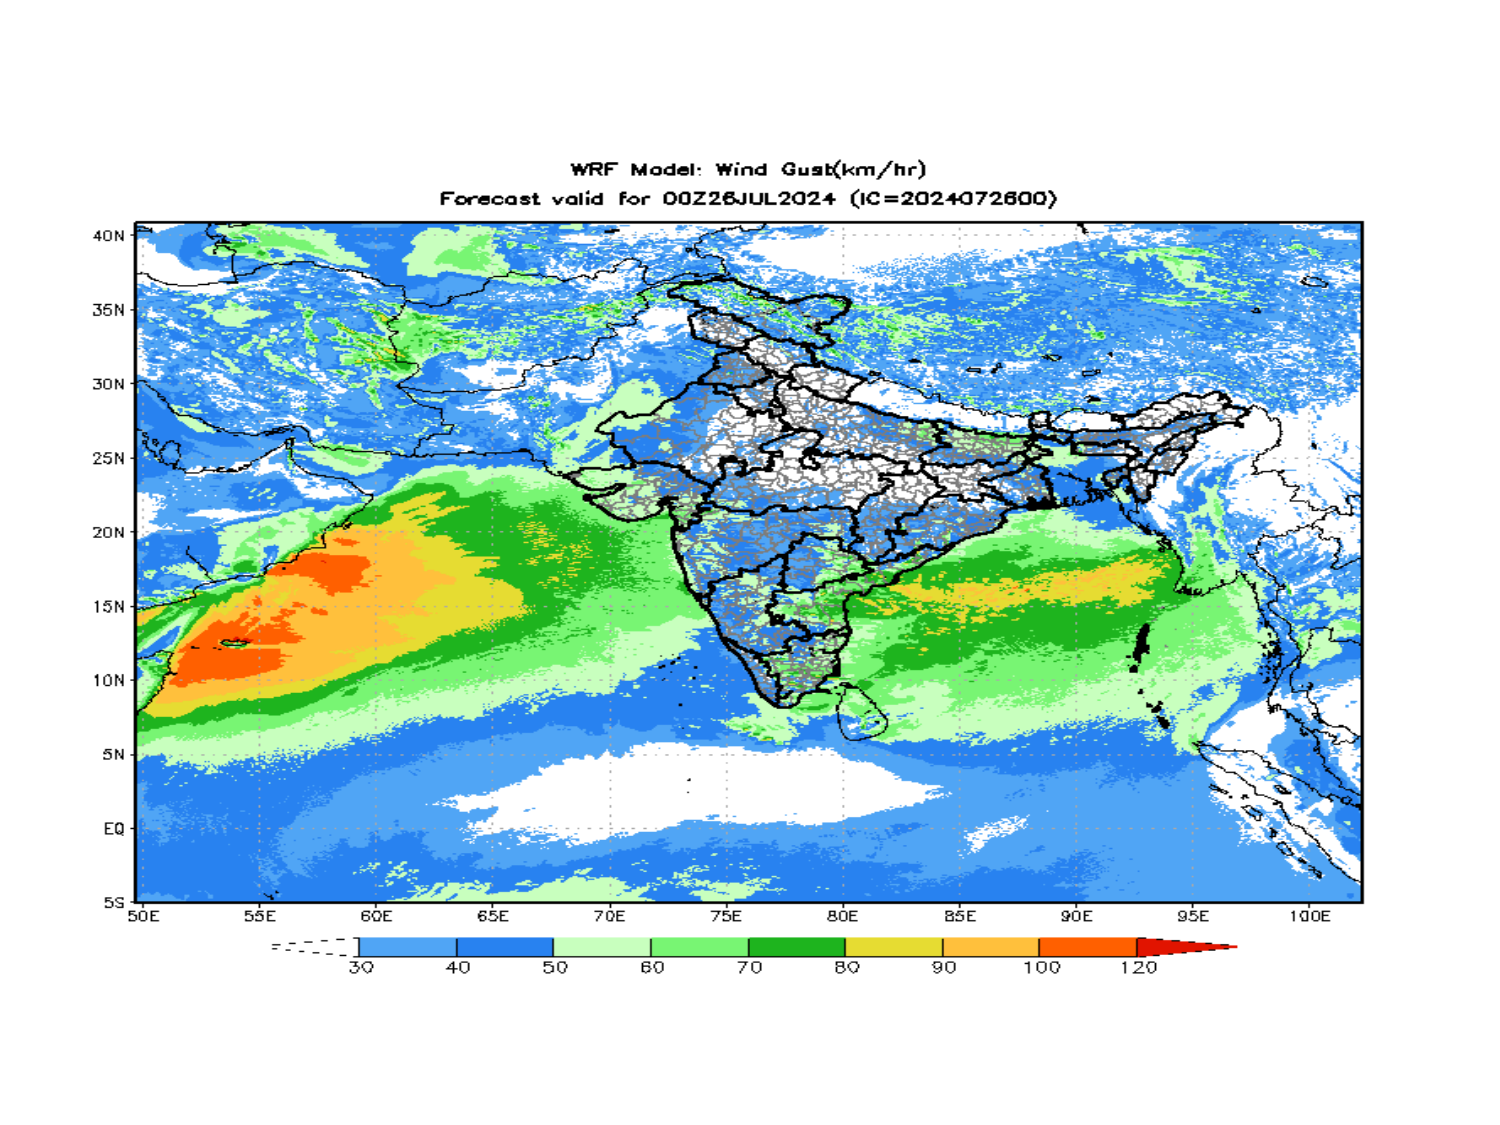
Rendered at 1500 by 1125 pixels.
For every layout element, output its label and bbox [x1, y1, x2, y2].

picture [74, 149, 1426, 976]
